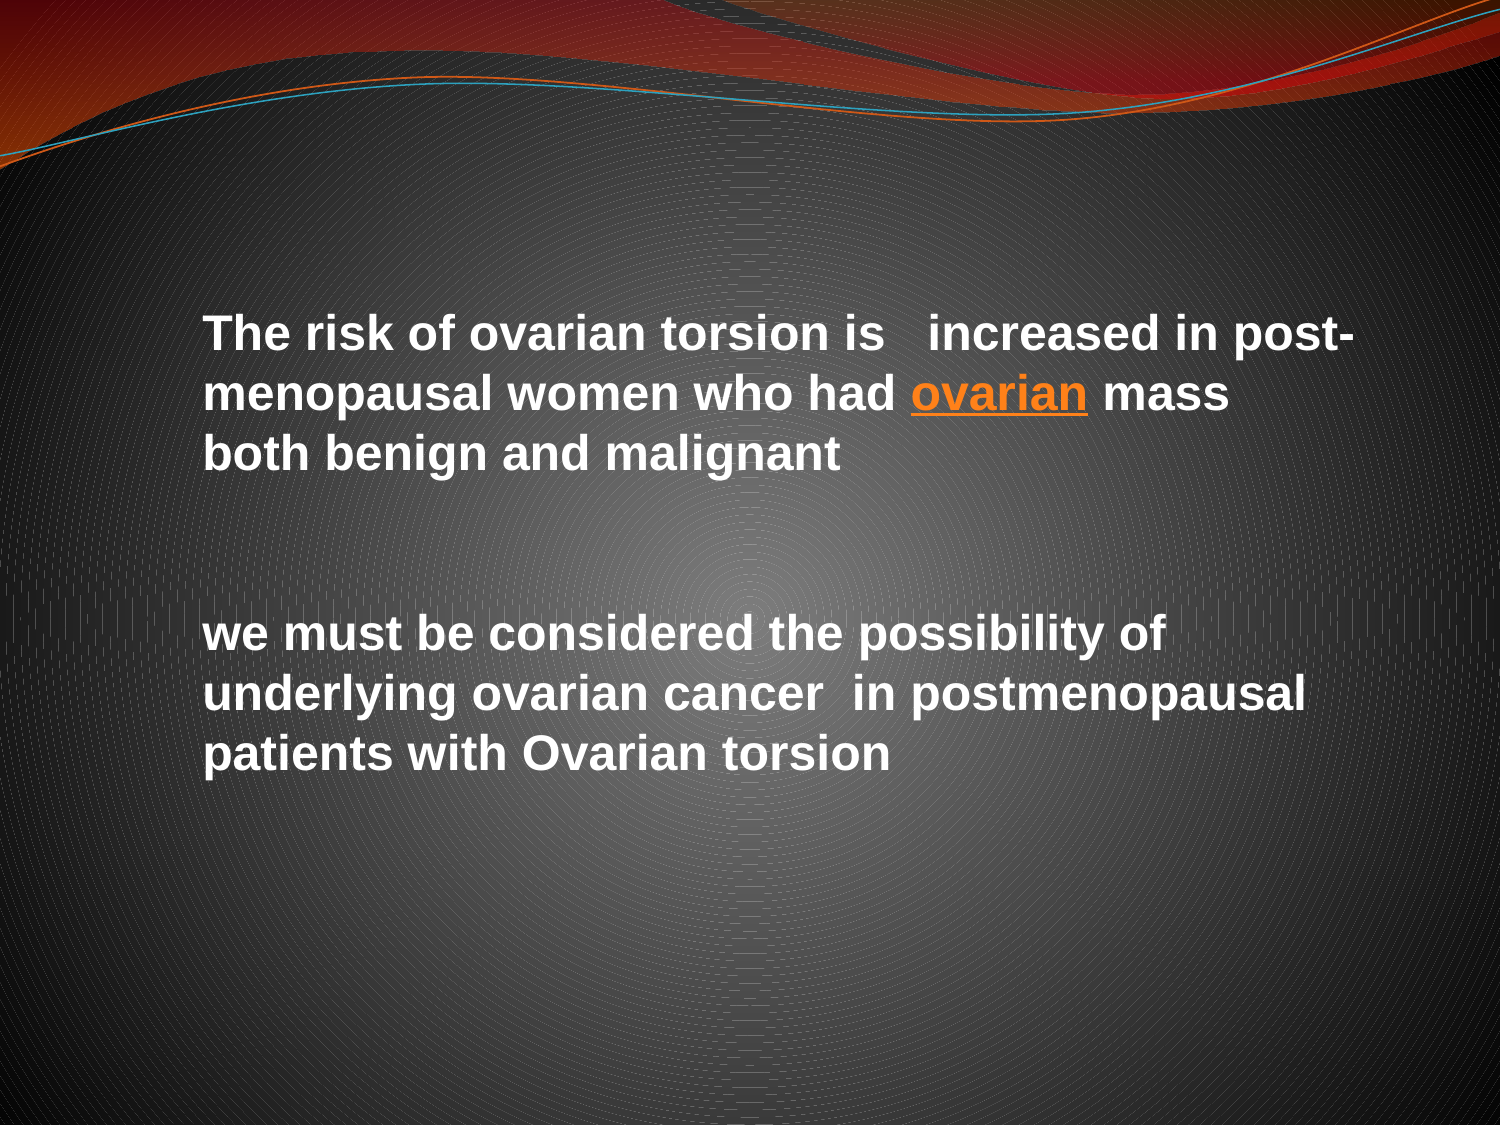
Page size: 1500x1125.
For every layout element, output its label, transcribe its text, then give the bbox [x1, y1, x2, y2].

text_box The risk of ovarian torsion is increased in post-menopausal women who had ovarian mass both benign and malignant we must be considered the possibility of underlying ovarian cancer in postmenopausal patients with Ovarian torsion [187, 292, 1371, 968]
